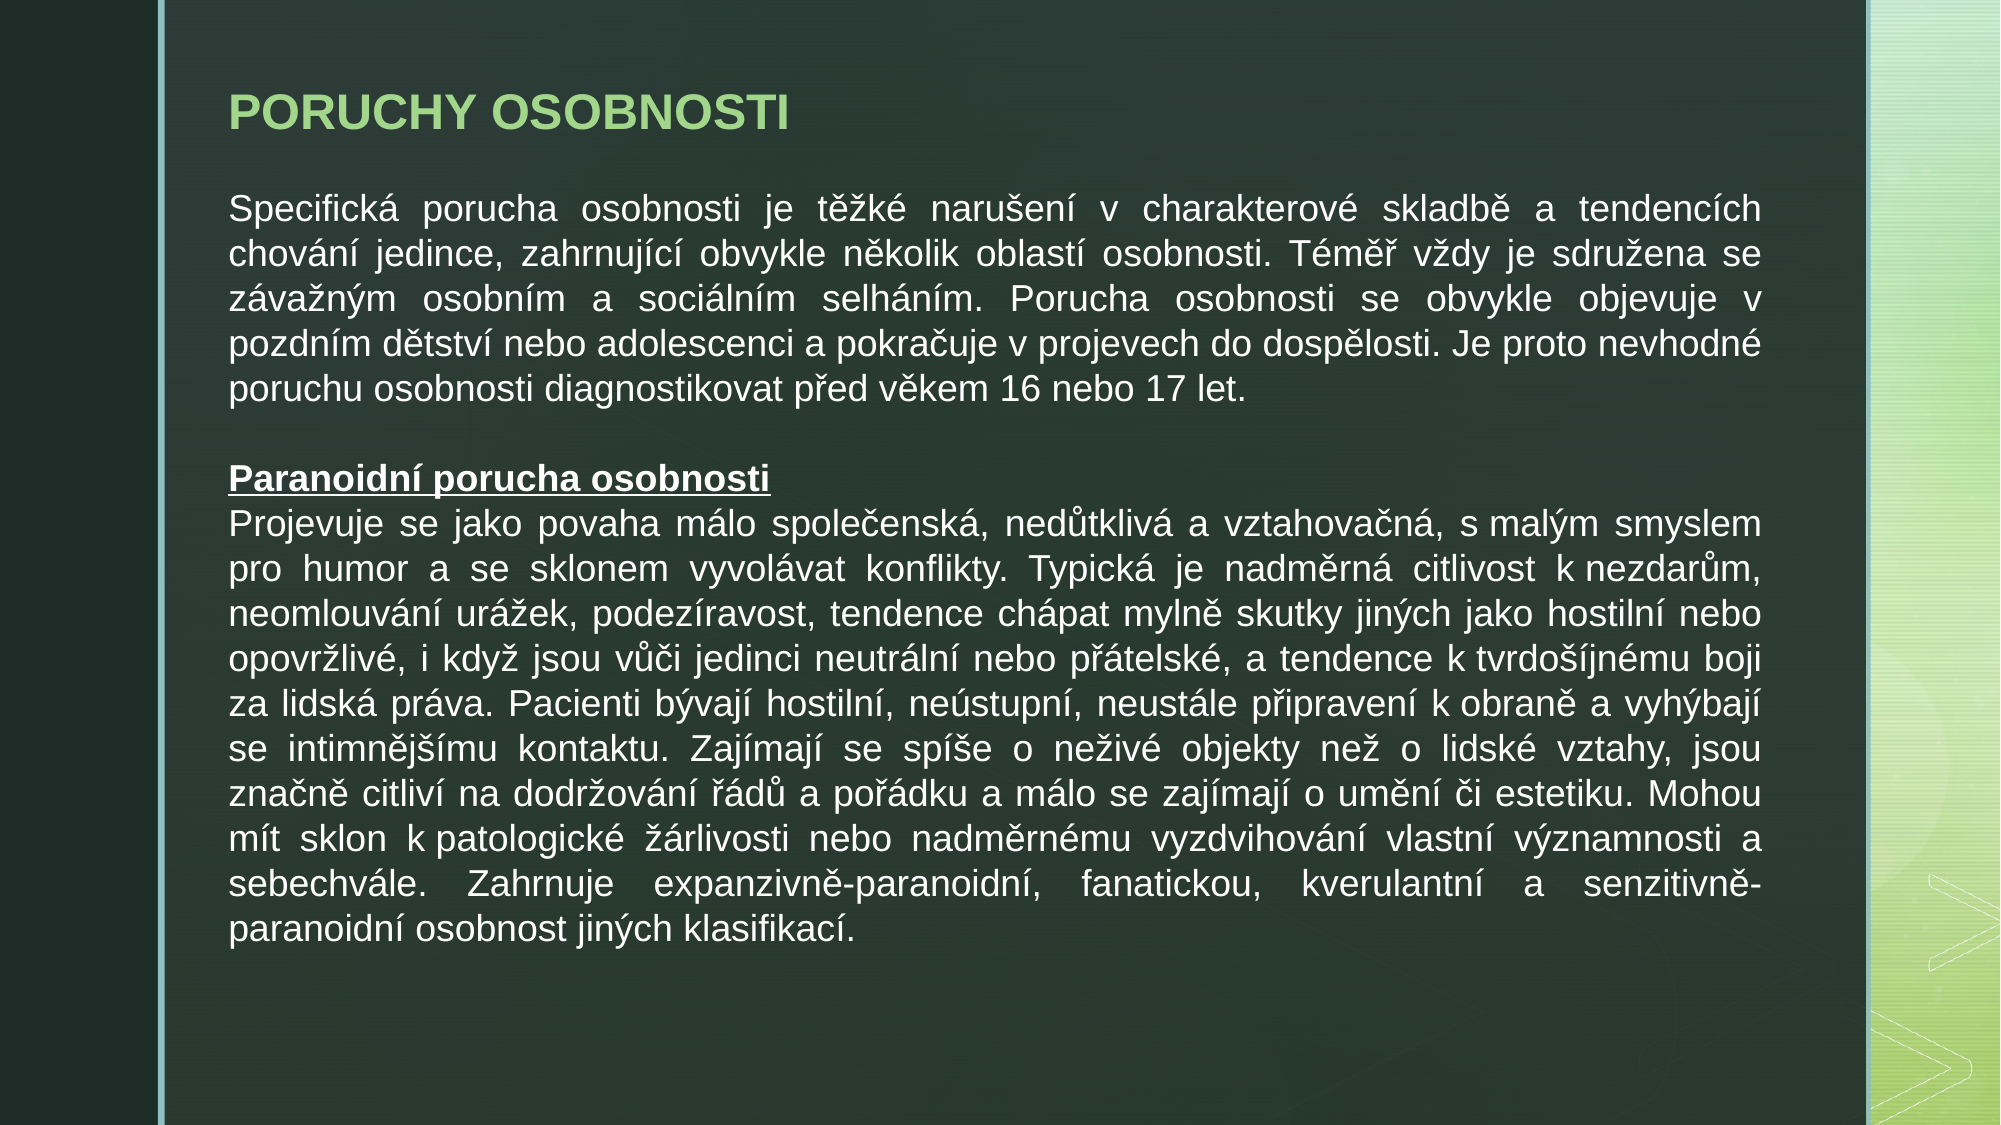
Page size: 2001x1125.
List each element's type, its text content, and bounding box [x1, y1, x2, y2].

text_box PORUCHY OSOBNOSTI Specifická porucha osobnosti je těžké narušení v charakterové skladbě a tendencích chování jedince, zahrnující obvykle několik oblastí osobnosti. Téměř vždy je sdružena se závažným osobním a sociálním selháním. Porucha osobnosti se obvykle objevuje v pozdním dětství nebo adolescenci a pokračuje v projevech do dospělosti. Je proto nevhodné poruchu osobnosti diagnostikovat před věkem 16 nebo 17 let. Paranoidní porucha osobnosti Projevuje se jako povaha málo společenská, nedůtklivá a vztahovačná, s malým smyslem pro humor a se sklonem vyvolávat konflikty. Typická je nadměrná citlivost k nezdarům, neomlouvání urážek, podezíravost, tendence chápat mylně skutky jiných jako hostilní nebo opovržlivé, i když jsou vůči jedinci neutrální nebo přátelské, a tendence k tvrdošíjnému boji za lidská práva. Pacienti bývají hostilní, neústupní, neustále připravení k obraně a vyhýbají se intimnějšímu kontaktu. Zajímají se spíše o neživé objekty než o lidské vztahy, jsou značně citliví na dodržování řádů a pořádku a málo se zajímají o umění či estetiku. Mohou mít sklon k patologické žárlivosti nebo nadměrnému vyzdvihování vlastní významnosti a sebechvále. Zahrnuje expanzivně-paranoidní, fanatickou, kverulantní a senzitivně-paranoidní osobnost jiných klasifikací. [213, 71, 1778, 1002]
picture [1871, 0, 2001, 1125]
